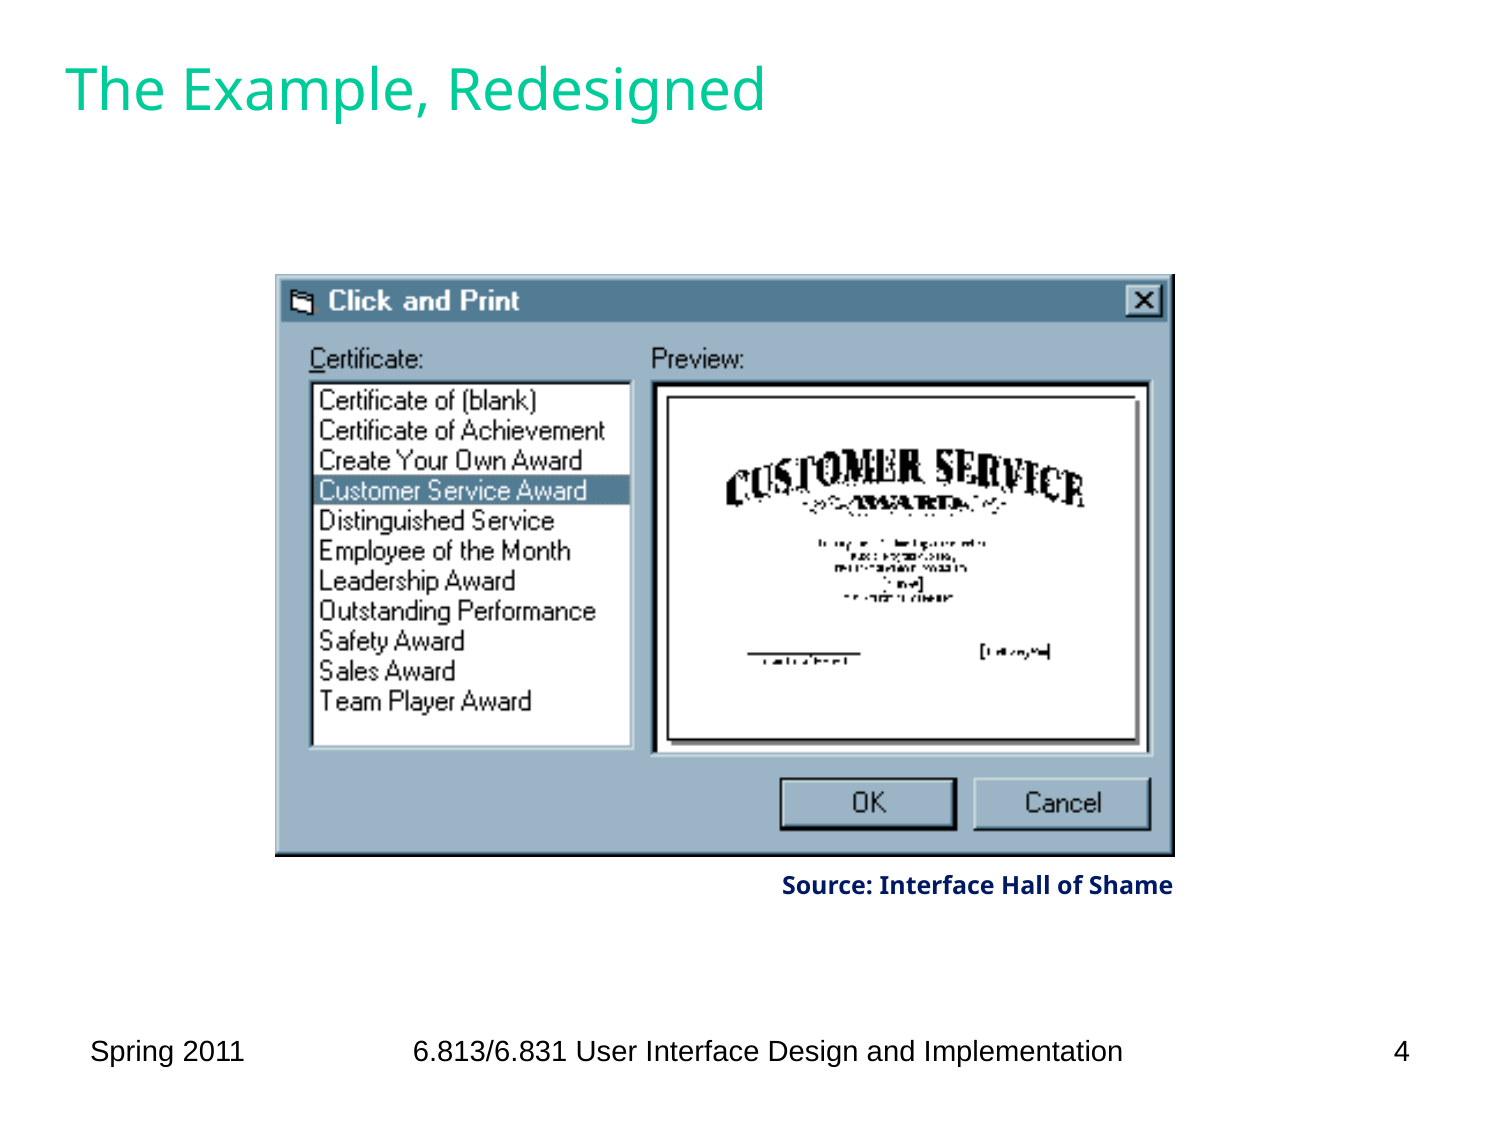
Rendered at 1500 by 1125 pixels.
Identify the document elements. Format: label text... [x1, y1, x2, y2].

picture [274, 274, 1176, 857]
title The Example, Redesigned [49, 24, 1438, 151]
footer 6.813/6.831 User Interface Design and Implementation [312, 1024, 1226, 1103]
slide_number Spring 2011 [74, 1024, 301, 1103]
text_box Source: Interface Hall of Shame [767, 862, 1189, 908]
slide_number 4 [1237, 1024, 1426, 1103]
